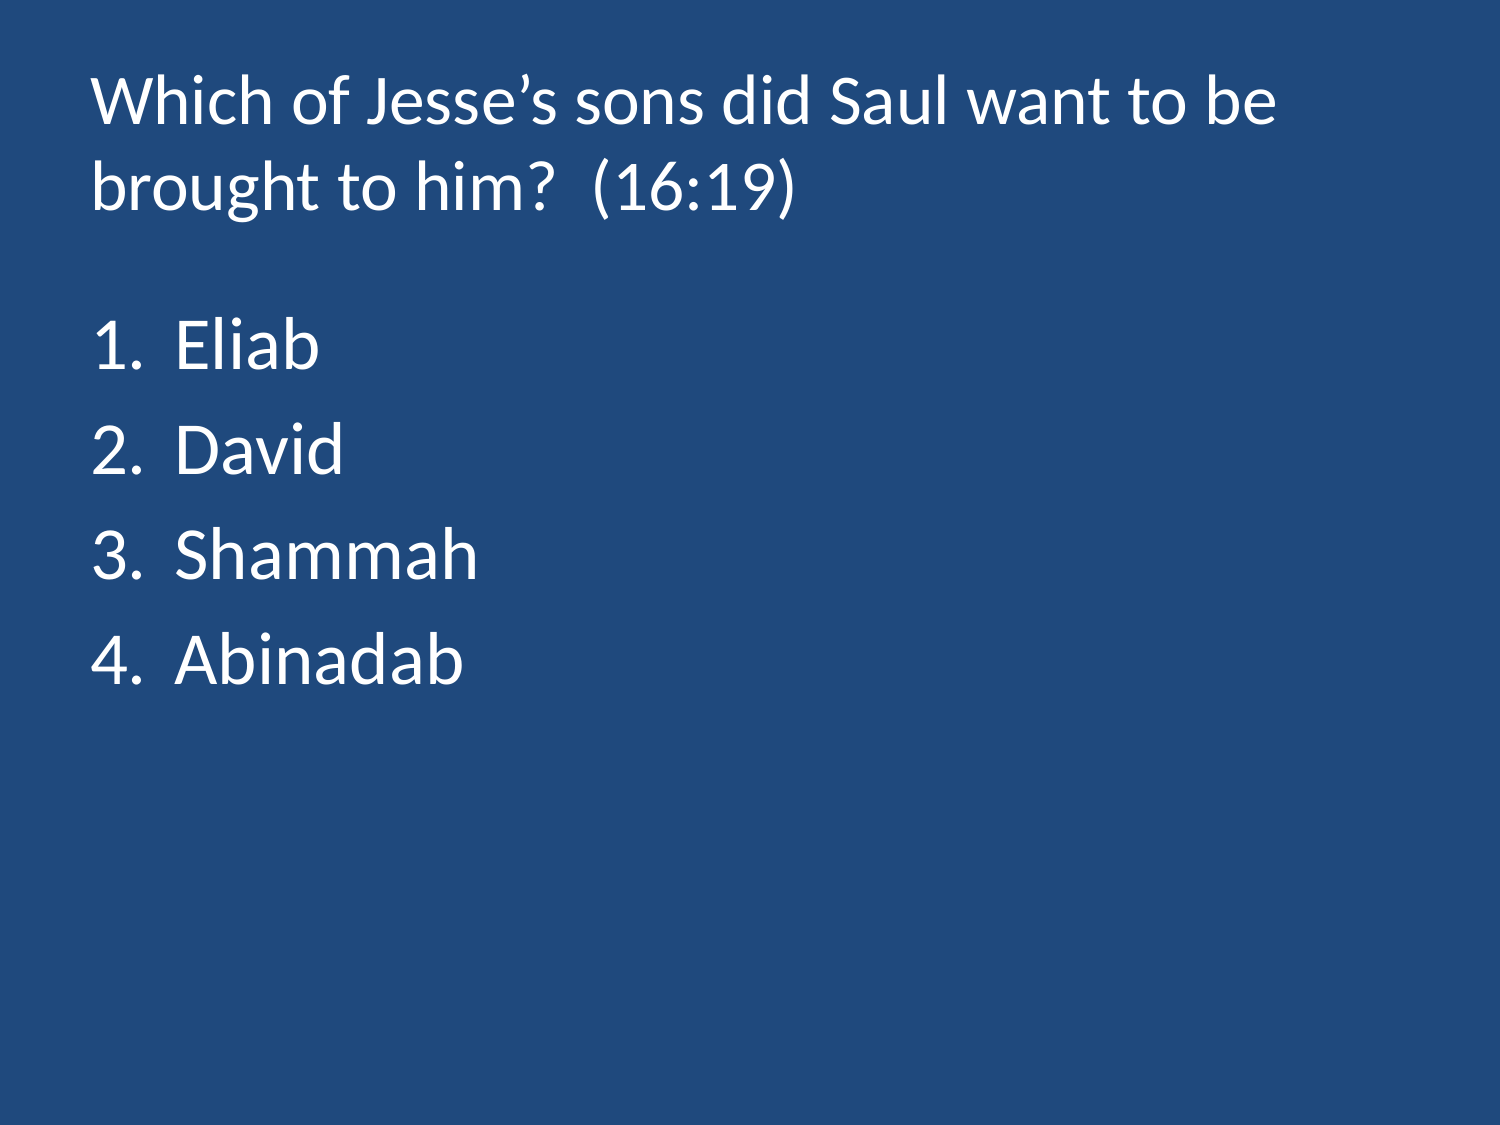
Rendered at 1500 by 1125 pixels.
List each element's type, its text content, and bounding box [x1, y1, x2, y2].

list Eliab David Shammah Abinadab [75, 287, 1425, 1005]
title Which of Jesse’s sons did Saul want to be brought to him? (16:19) [75, 45, 1425, 233]
